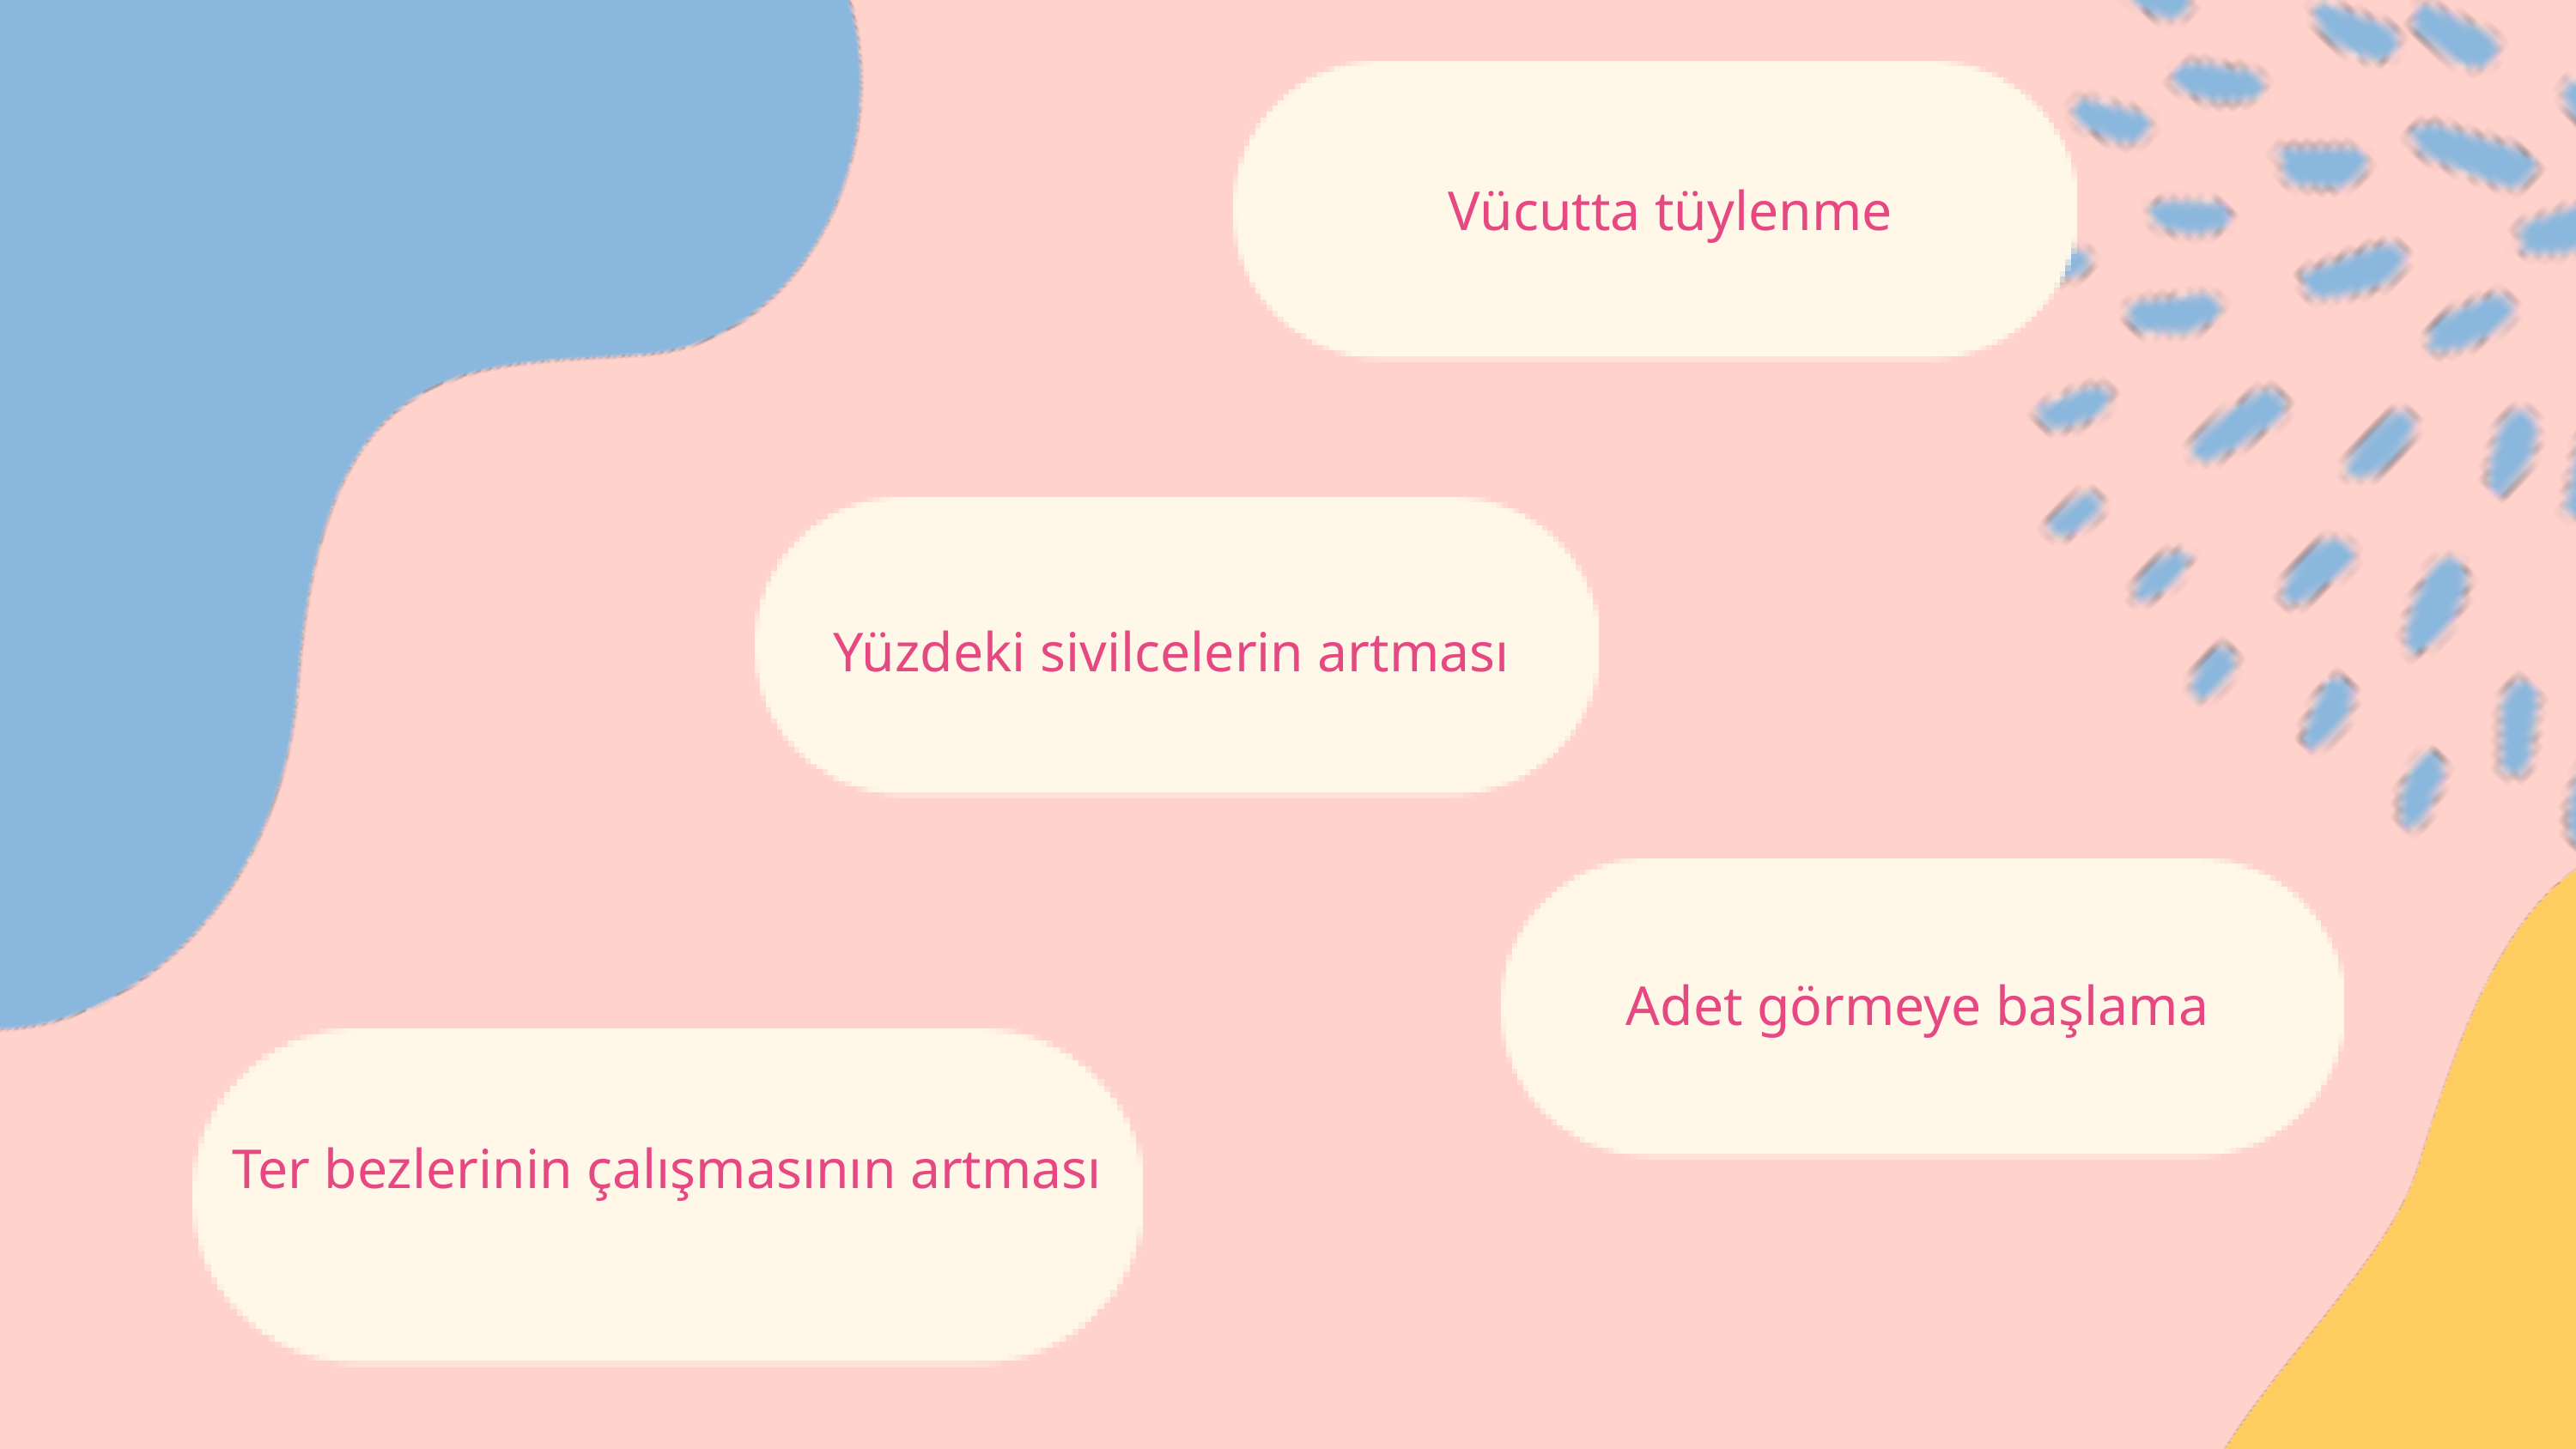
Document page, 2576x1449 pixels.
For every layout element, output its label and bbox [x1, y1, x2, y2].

picture [1846, 0, 2576, 1449]
text_box [191, 1028, 1143, 1367]
text_box [744, 497, 1599, 798]
text_box [1233, 61, 2077, 363]
text_box [1491, 858, 2345, 1160]
picture [0, 0, 1230, 1102]
